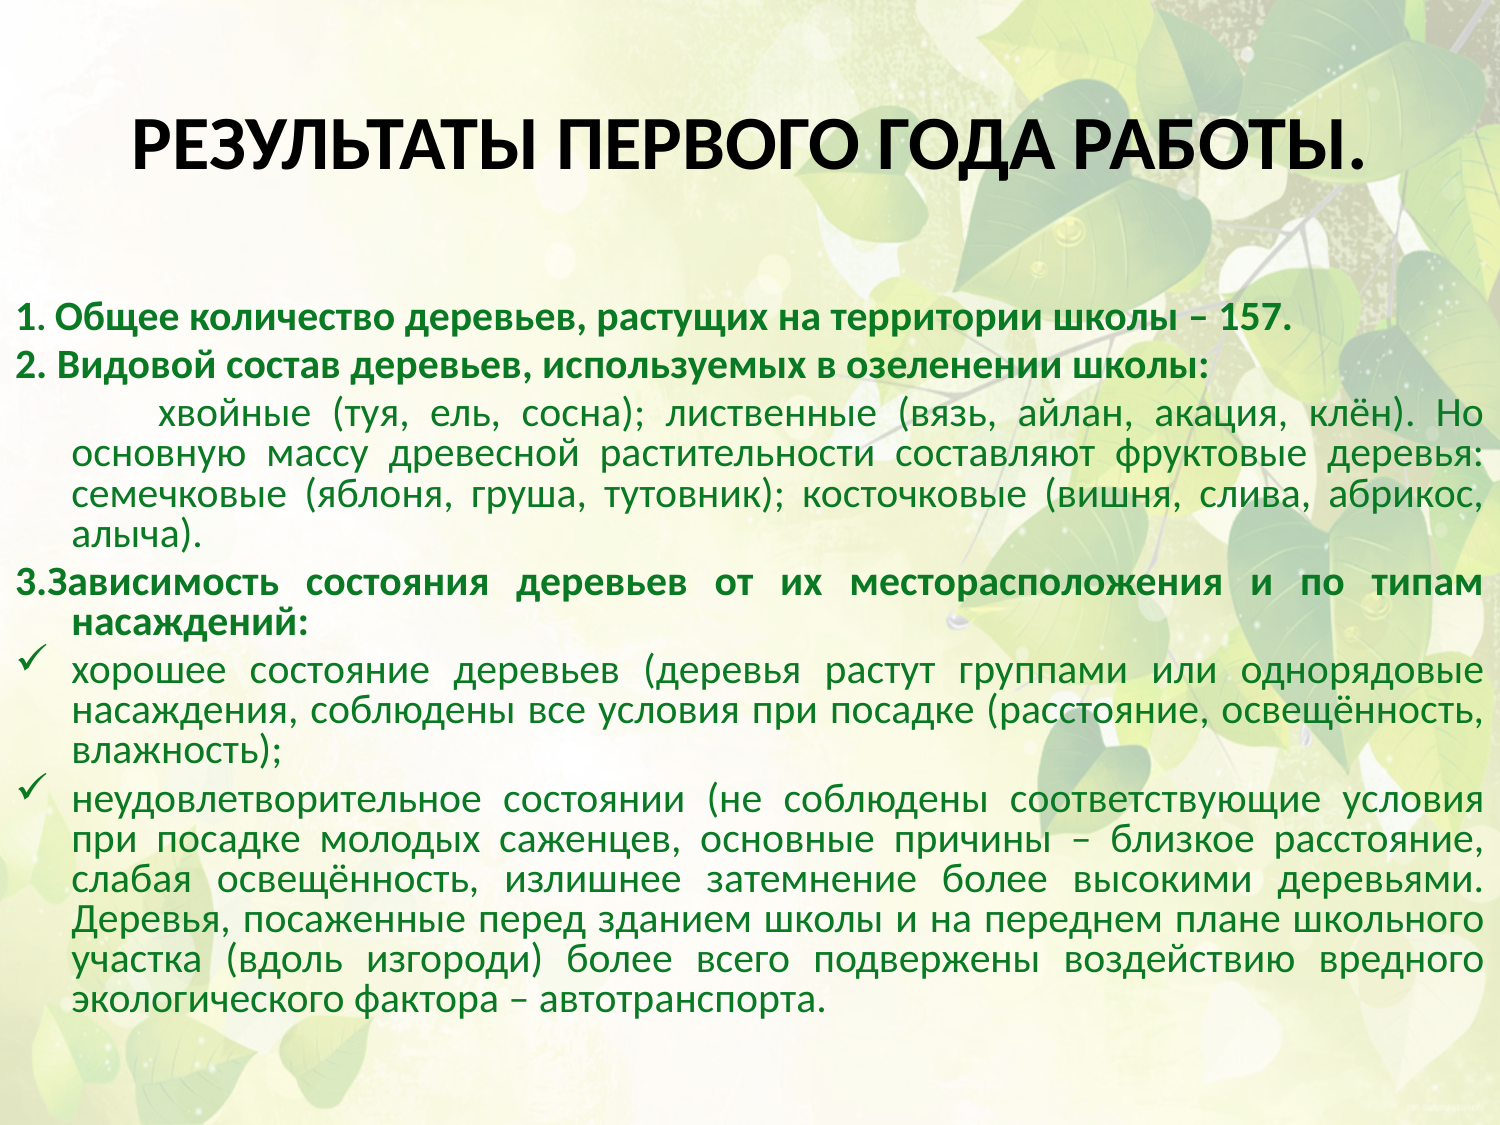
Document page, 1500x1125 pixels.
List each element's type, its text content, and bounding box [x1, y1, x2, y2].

title Результаты первого года работы. [75, 45, 1425, 233]
list 1. Общее количество деревьев, растущих на территории школы – 157. 2. Видовой состав деревьев, используемых в озеленении школы: хвойные (туя, ель, сосна); лиственные (вязь, айлан, акация, клён). Но основную массу древесной растительности составляют фруктовые деревья: семечковые (яблоня, груша, тутовник); косточковые (вишня, слива, абрикос, алыча). 3.Зависимость состояния деревьев от их месторасположения и по типам насаждений: хорошее состояние деревьев (деревья растут группами или однорядовые насаждения, соблюдены все условия при посадке (расстояние, освещённость, влажность); неудовлетворительное состоянии (не соблюдены соответствующие условия при посадке молодых саженцев, основные причины – близкое расстояние, слабая освещённость, излишнее затемнение более высокими деревьями. Деревья, посаженные перед зданием школы и на переднем плане школьного участка (вдоль изгороди) более всего подвержены воздействию вредного экологического фактора – автотранспорта. [0, 262, 1500, 1090]
